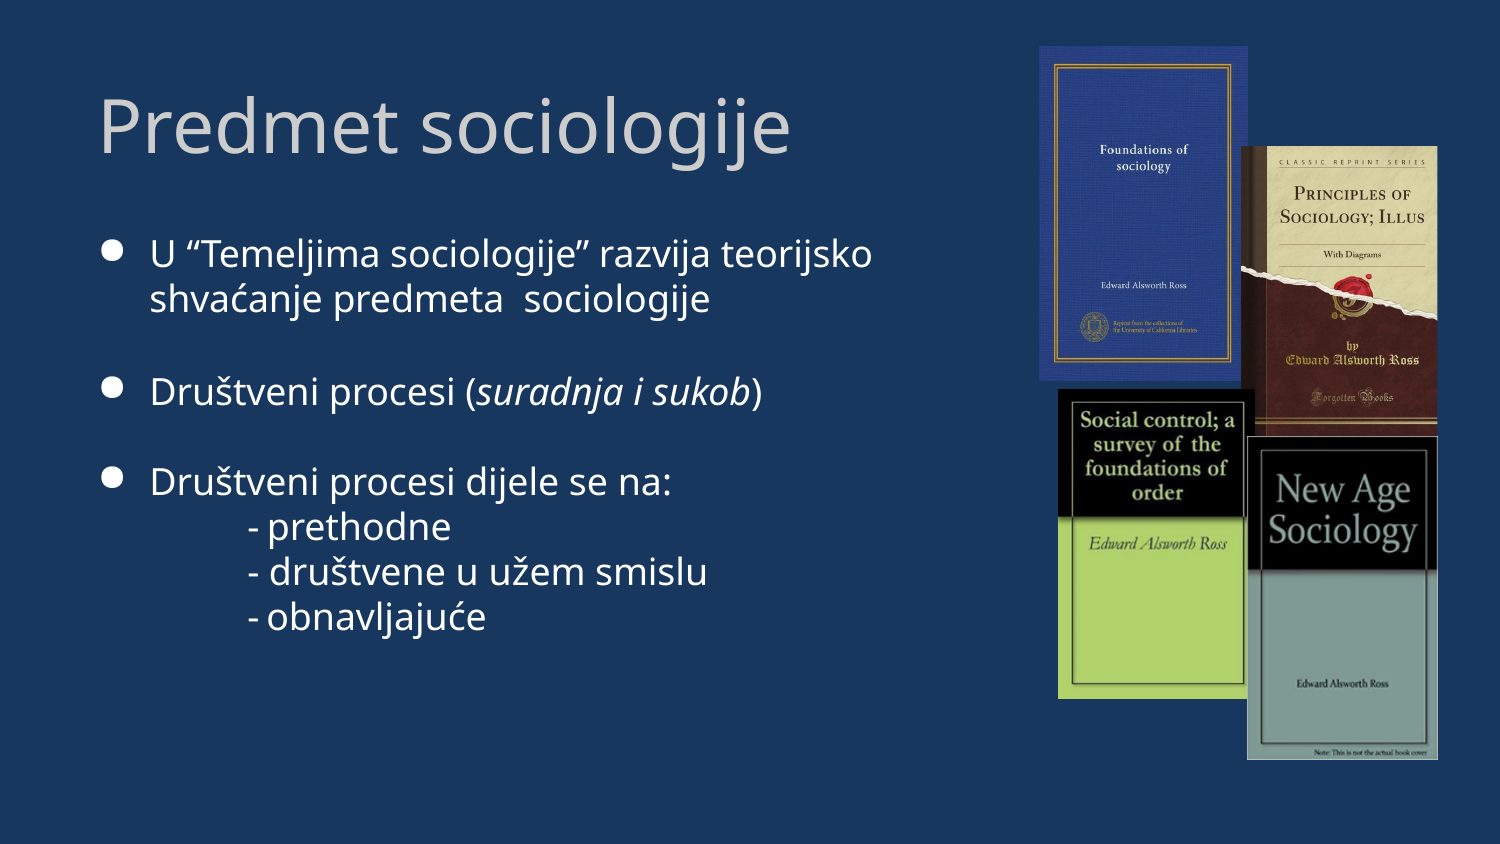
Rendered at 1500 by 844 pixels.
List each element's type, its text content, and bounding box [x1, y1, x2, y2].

title Predmet sociologije [95, 76, 929, 220]
picture [1058, 389, 1438, 760]
text_box [1241, 146, 1438, 435]
text_box [1039, 46, 1248, 381]
text_box U “Temeljima sociologije” razvija teorijsko shvaćanje predmeta sociologije Društveni procesi (suradnja i sukob) Društveni procesi dijele se na: - prethodne - društvene u užem smislu - obnavljajuće [95, 228, 957, 638]
